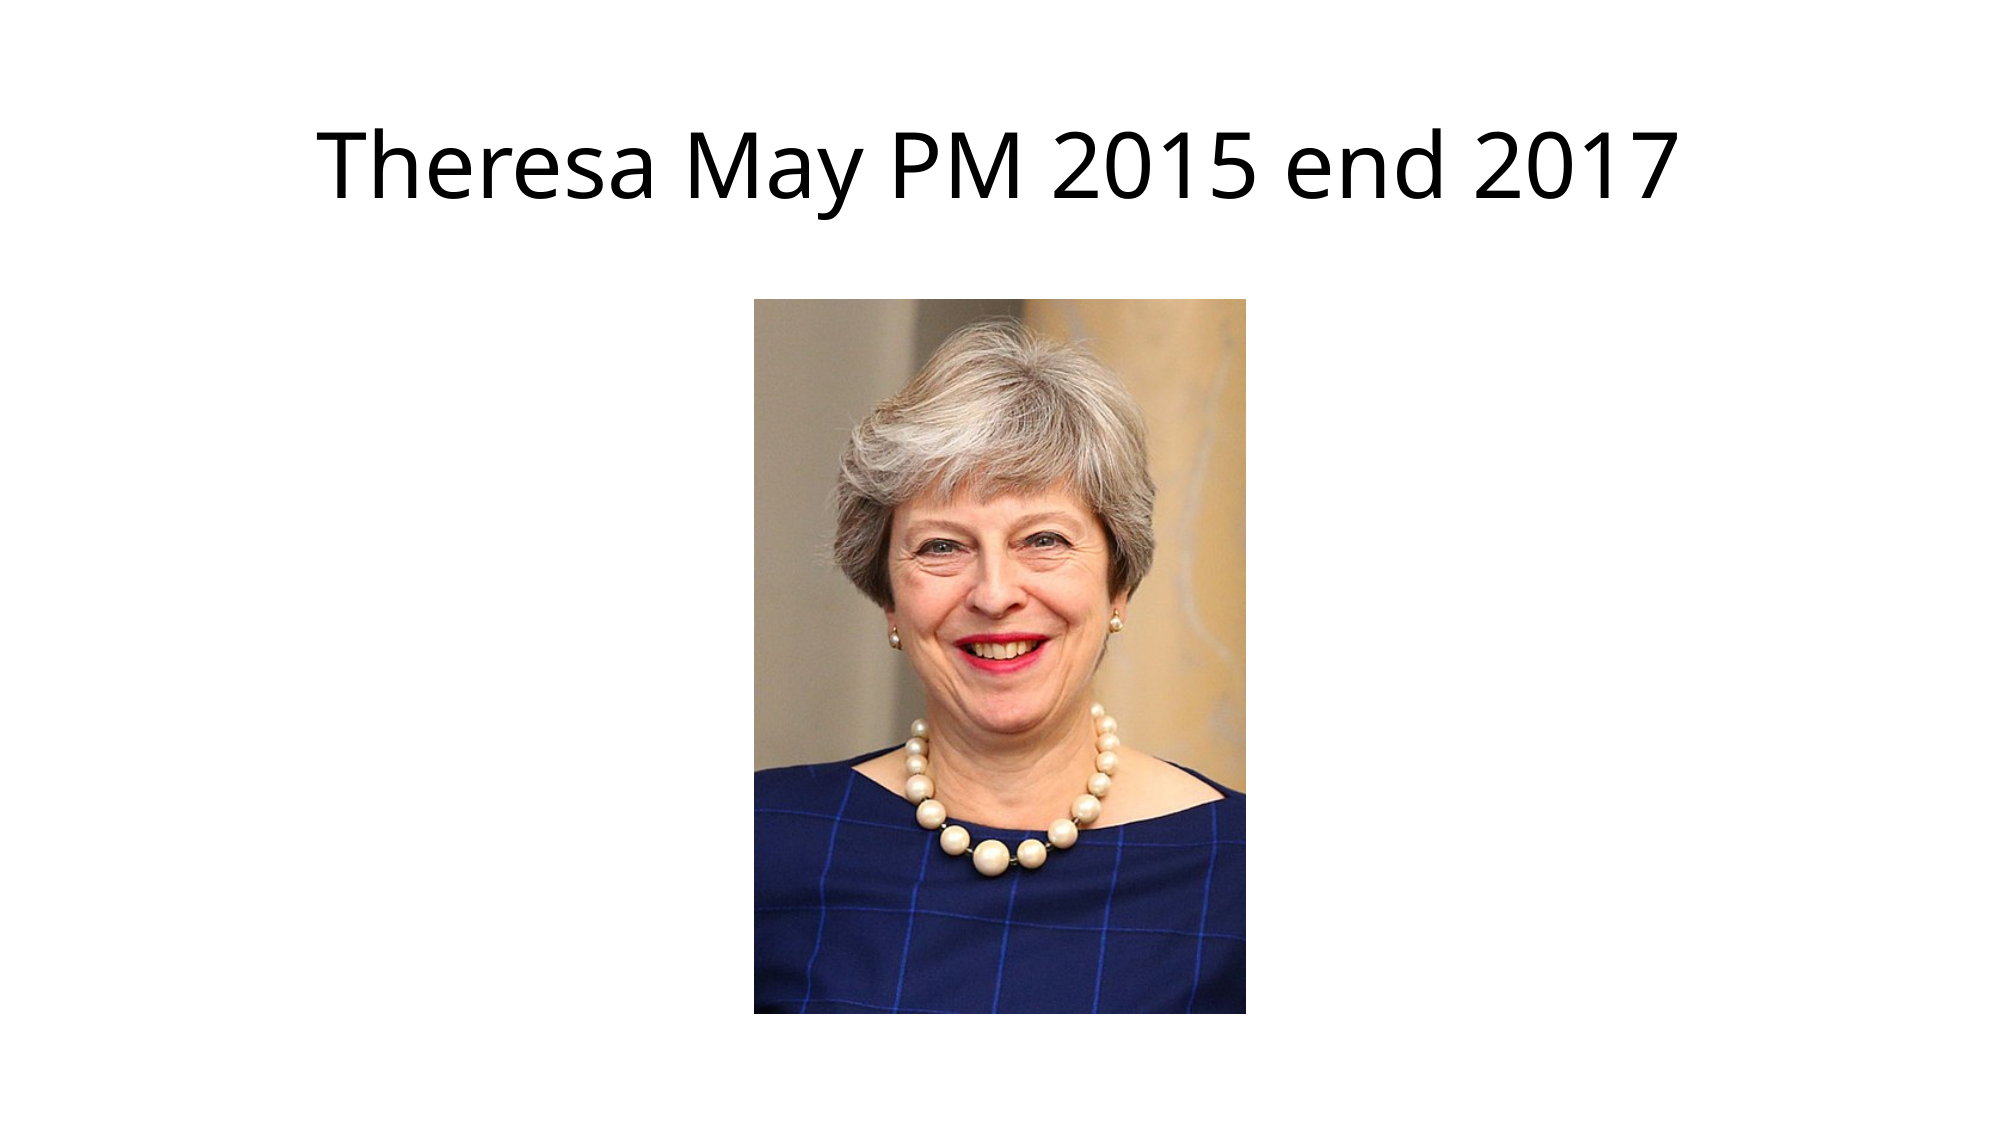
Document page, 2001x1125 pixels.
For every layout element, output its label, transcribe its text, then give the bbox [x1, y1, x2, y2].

title Theresa May PM 2015 end 2017 [137, 59, 1863, 278]
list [754, 299, 1246, 1014]
